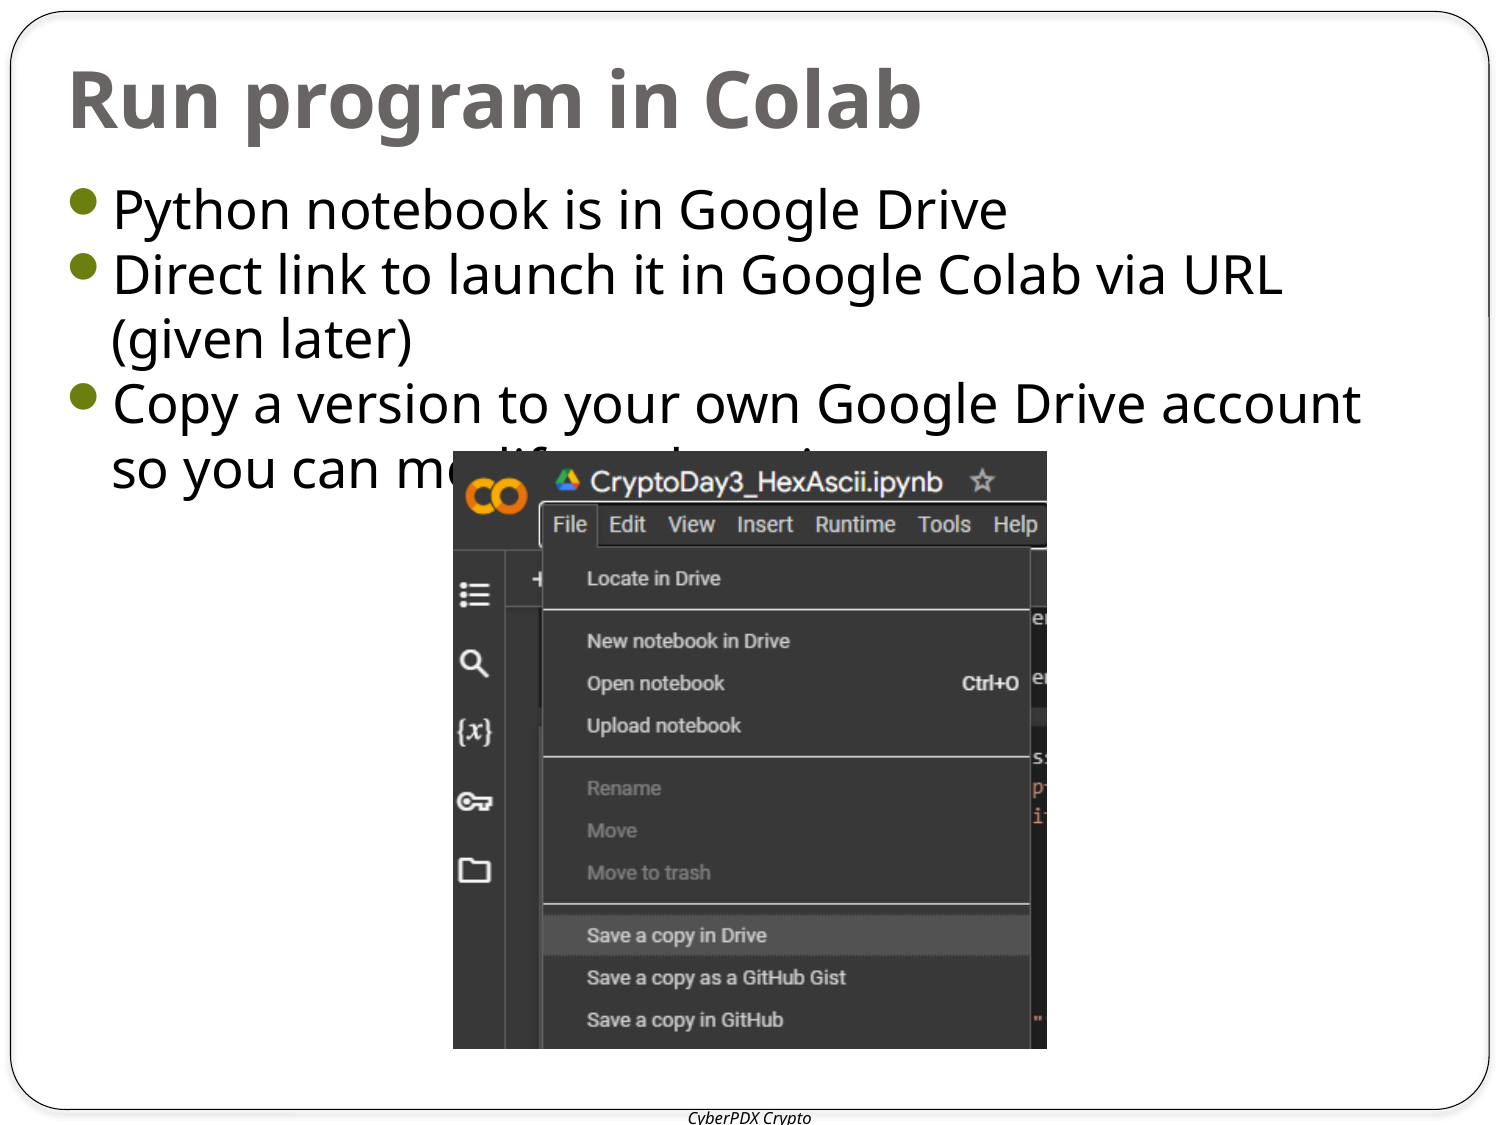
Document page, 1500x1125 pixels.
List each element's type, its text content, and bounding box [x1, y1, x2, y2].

title Run program in Colab [51, 34, 1449, 159]
picture [452, 451, 1048, 1049]
list Python notebook is in Google Drive Direct link to launch it in Google Colab via URL (given later) Copy a version to your own Google Drive account so you can modify and run it [51, 159, 1449, 1110]
